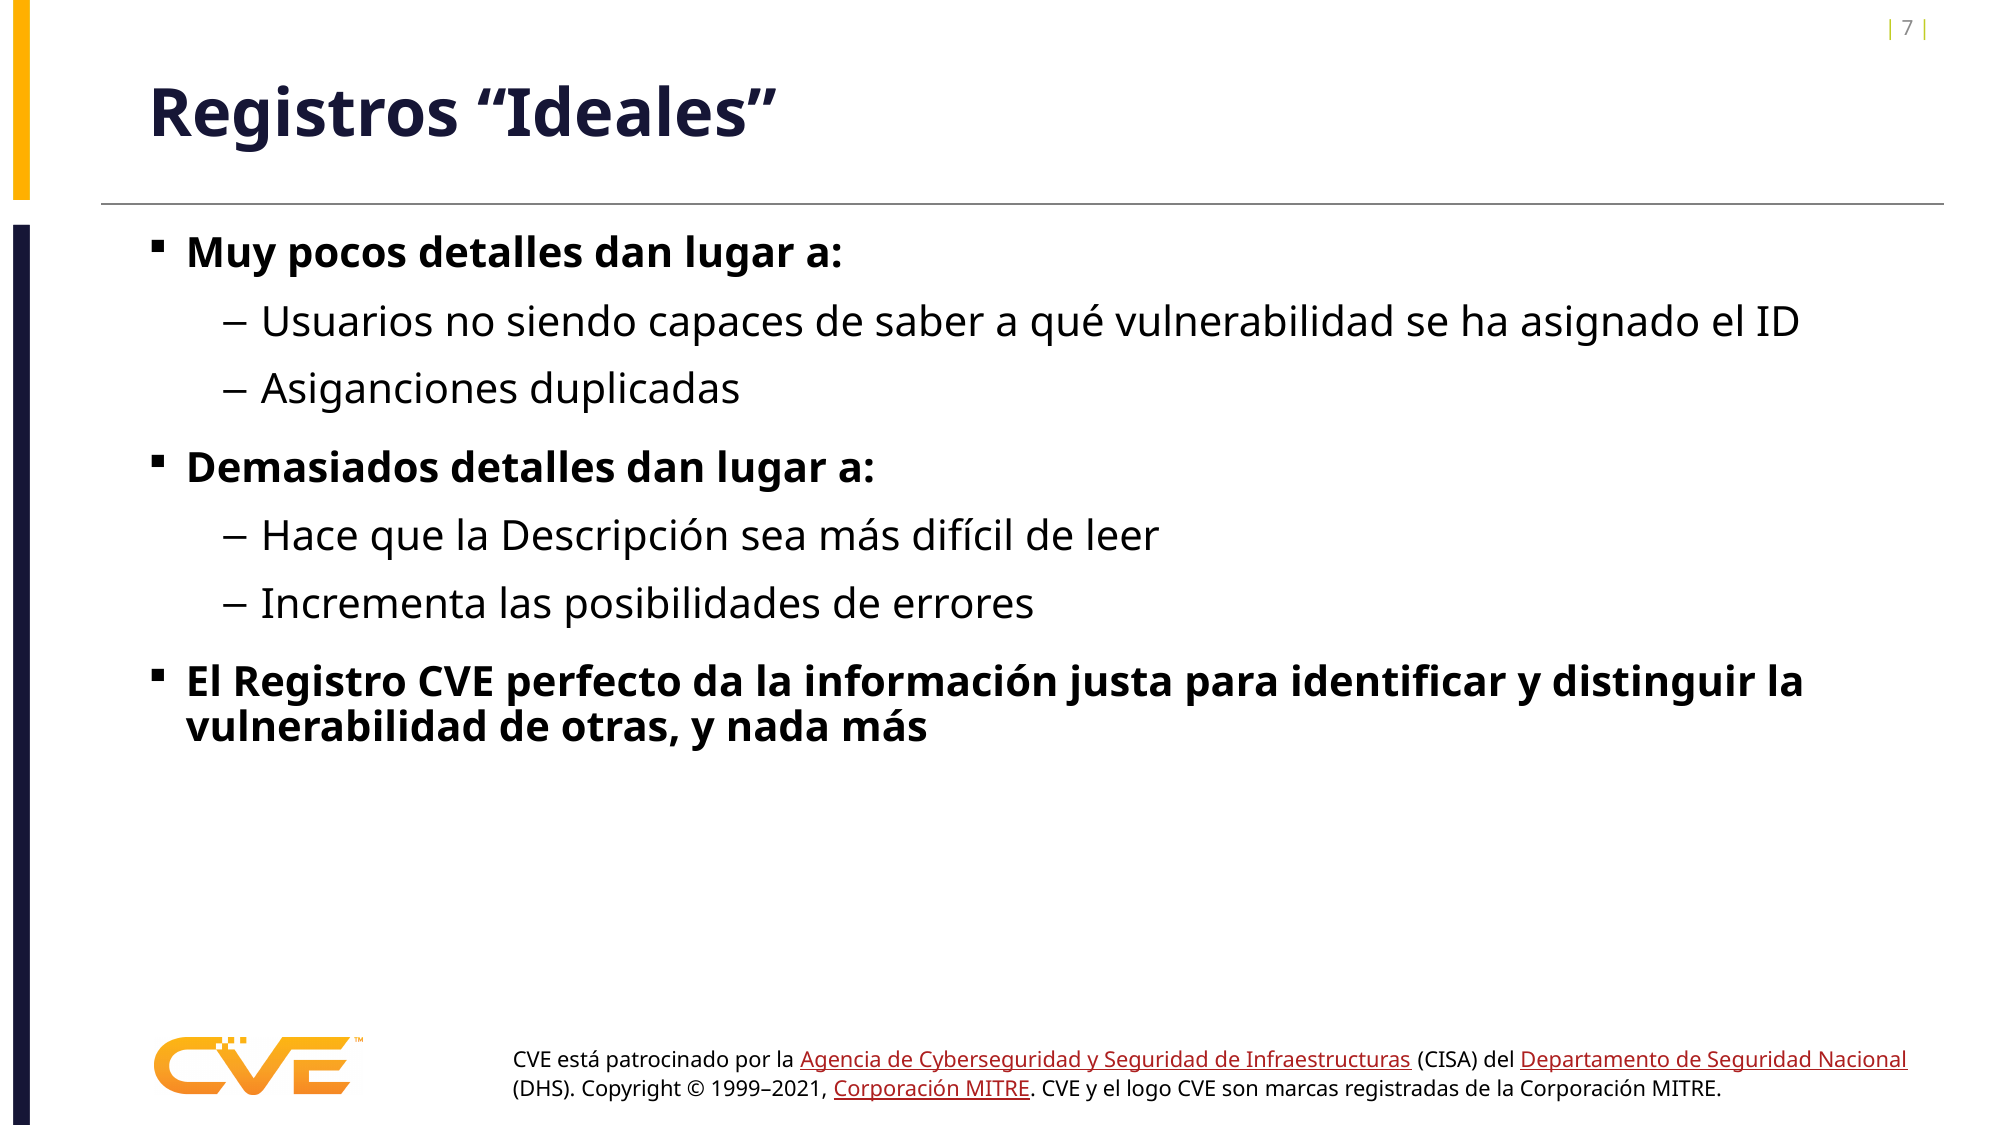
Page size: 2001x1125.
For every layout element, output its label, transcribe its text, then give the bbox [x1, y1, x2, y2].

slide_number | 7 | [1836, 20, 1946, 50]
title Registros “Ideales” [133, 45, 1664, 188]
list Muy pocos detalles dan lugar a: Usuarios no siendo capaces de saber a qué vulnerabilidad se ha asignado el ID Asiganciones duplicadas Demasiados detalles dan lugar a: Hace que la Descripción sea más difícil de leer Incrementa las posibilidades de errores El Registro CVE perfecto da la información justa para identificar y distinguir la vulnerabilidad de otras, y nada más [133, 224, 1934, 978]
picture [154, 1037, 363, 1095]
